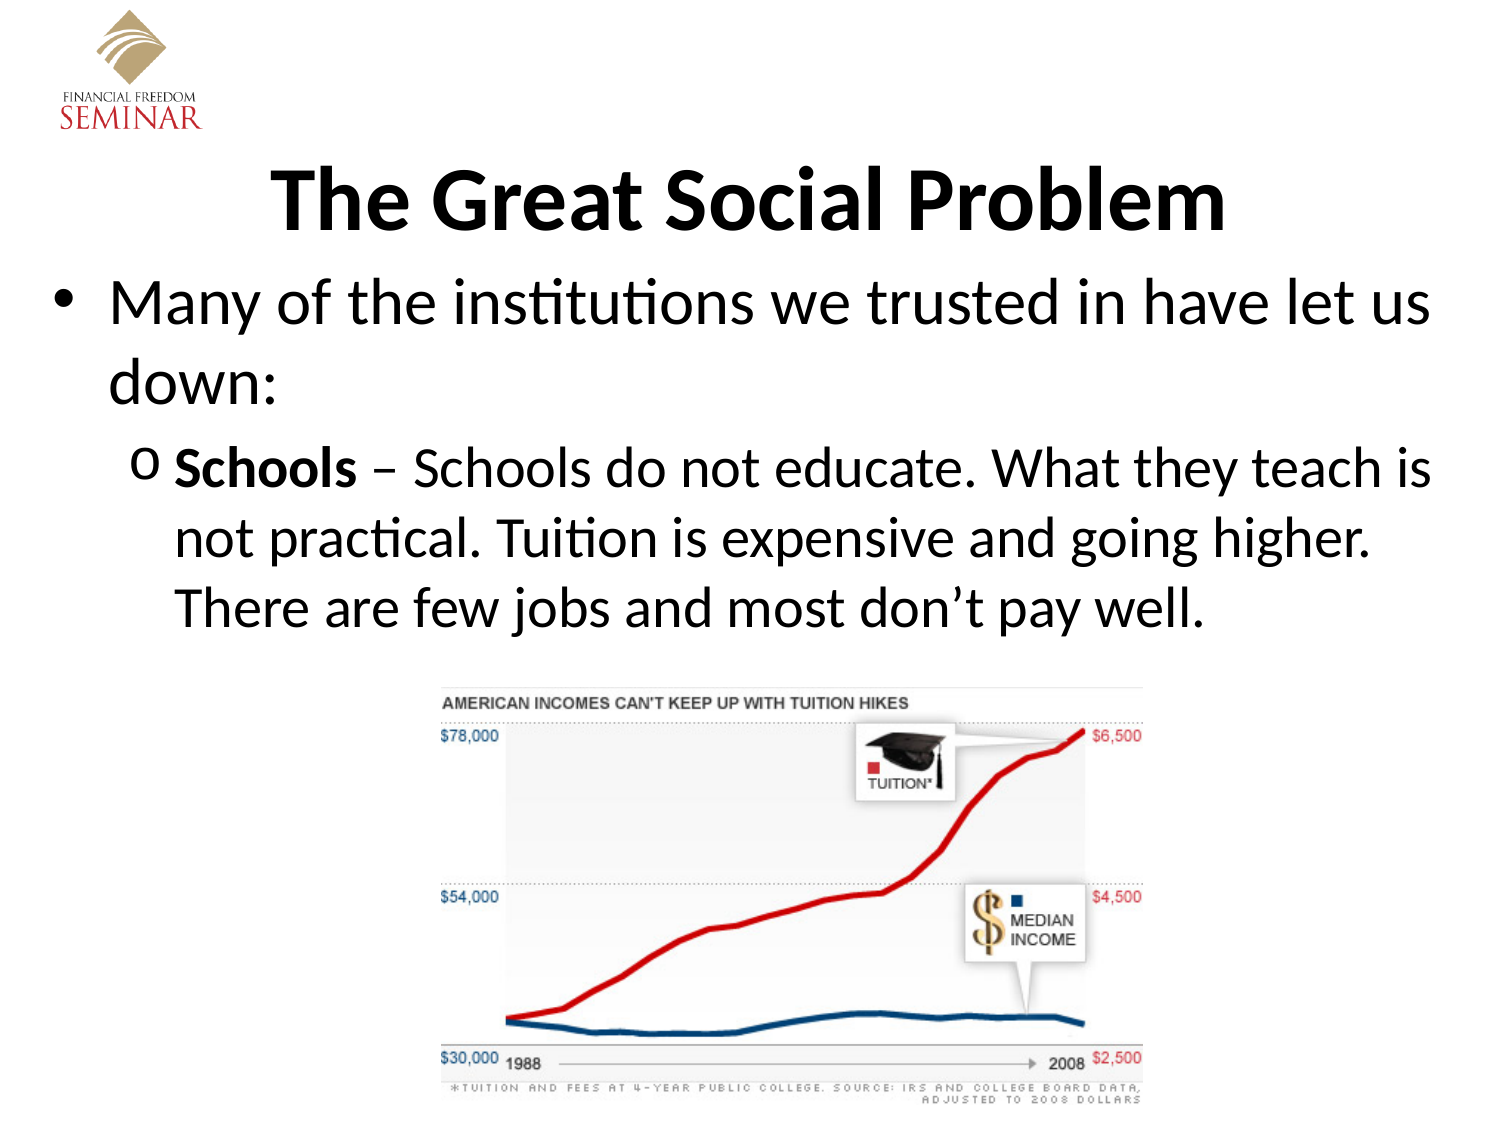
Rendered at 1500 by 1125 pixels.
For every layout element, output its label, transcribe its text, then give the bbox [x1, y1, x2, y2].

title The Great Social Problem [75, 99, 1425, 249]
picture [0, 0, 263, 137]
picture [441, 687, 1143, 1105]
list Many of the institutions we trusted in have let us down: Schools – Schools do not educate. What they teach is not practical. Tuition is expensive and going higher. There are few jobs and most don’t pay well. [37, 249, 1463, 1100]
